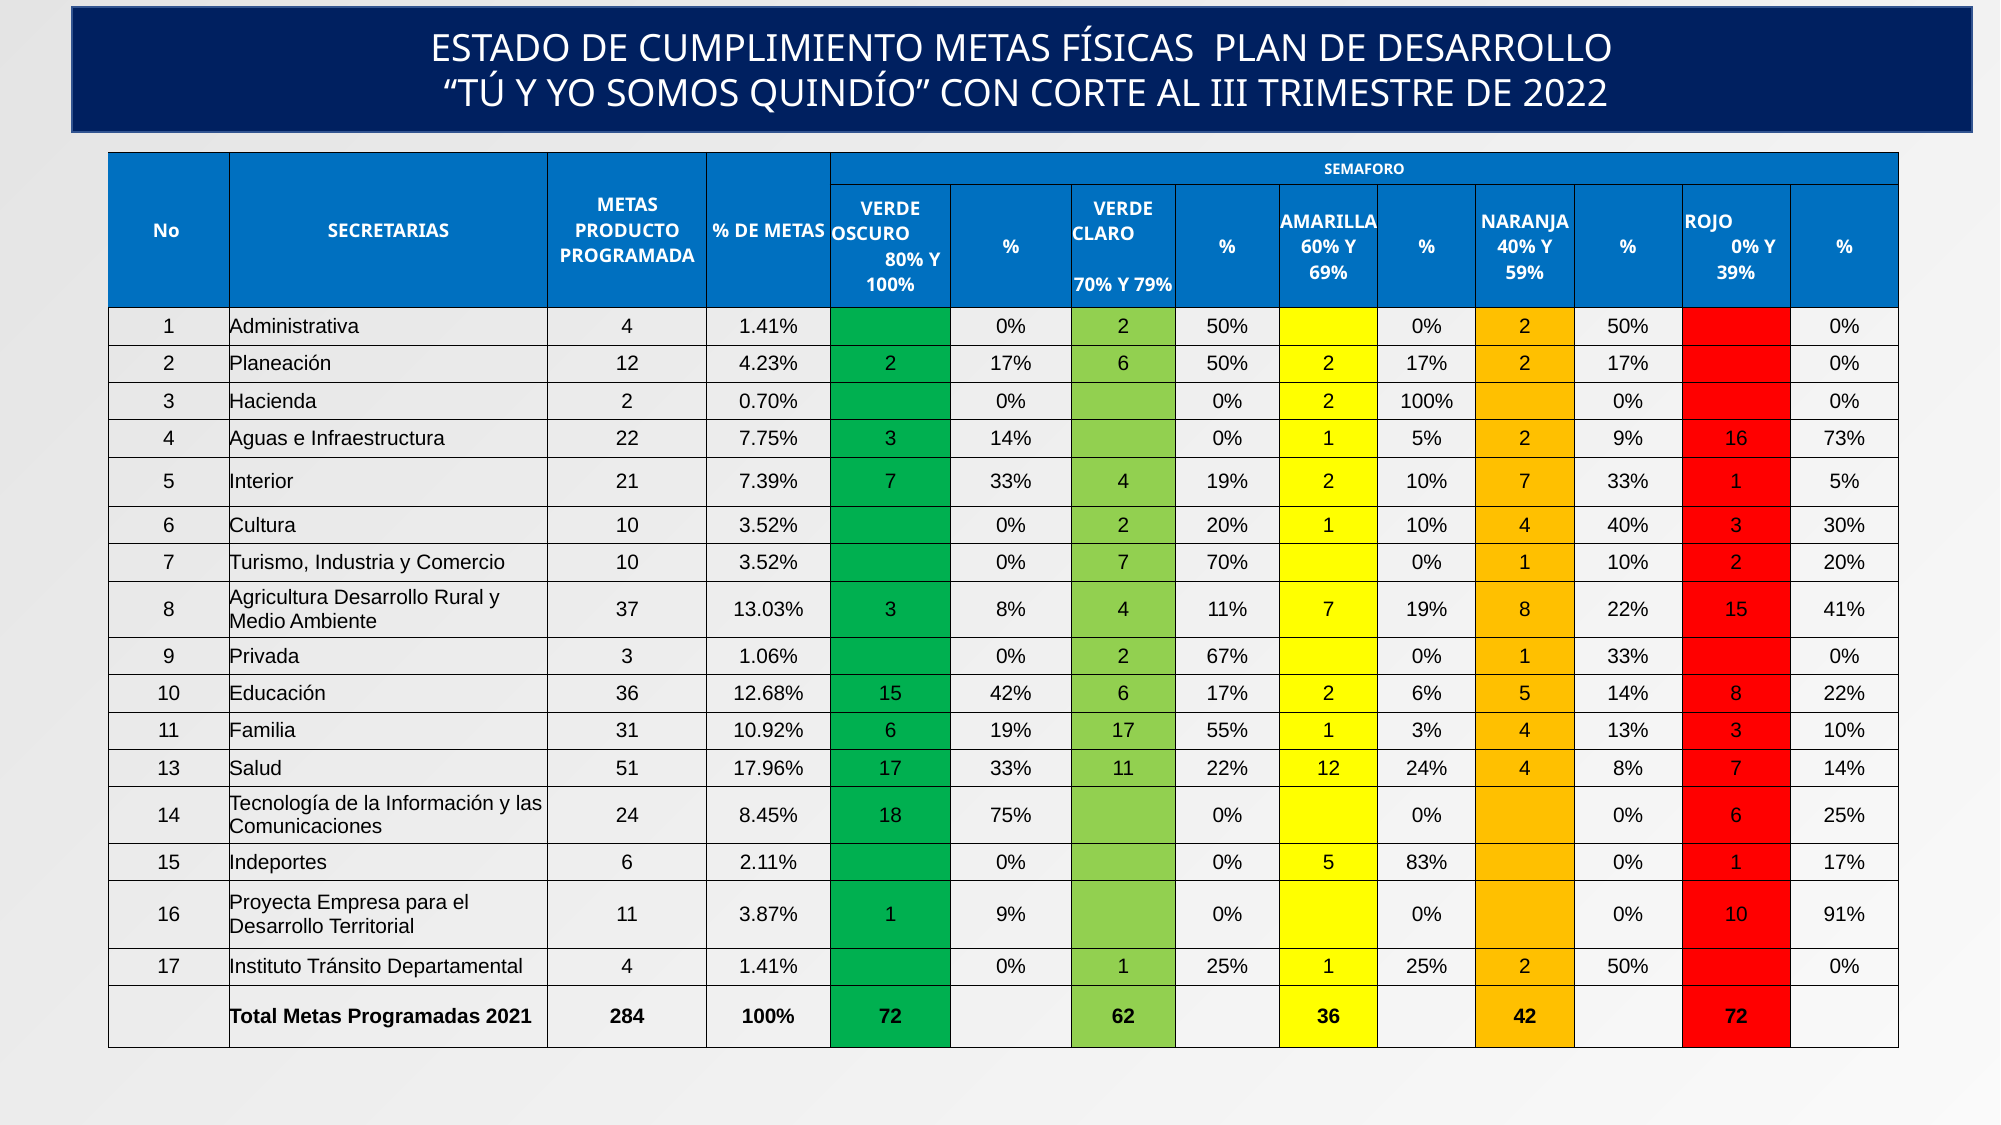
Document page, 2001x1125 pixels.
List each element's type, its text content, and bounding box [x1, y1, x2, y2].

table_cell 11 [1072, 750, 1175, 786]
table_cell 5% [1378, 420, 1475, 457]
table_cell [1072, 881, 1175, 948]
table_cell 10% [1378, 507, 1475, 543]
table_cell 12 [1280, 750, 1377, 786]
table_cell 4 [548, 308, 706, 345]
table_cell 0% [951, 949, 1071, 985]
table_cell 0% [1378, 787, 1475, 843]
table_cell 0% [1791, 949, 1898, 985]
table_cell 19% [1176, 458, 1279, 506]
table_cell 14% [1791, 750, 1898, 786]
table_cell 5 [109, 458, 229, 506]
table_cell 67% [1176, 638, 1279, 674]
table_cell Proyecta Empresa para el Desarrollo Territorial [230, 881, 547, 948]
table_cell 7 [1683, 750, 1790, 786]
table_cell 11 [548, 881, 706, 948]
table_cell 2 [1476, 308, 1574, 345]
table_cell 2 [1476, 420, 1574, 457]
table_cell 8 [1476, 582, 1574, 637]
table_cell 7 [1280, 582, 1377, 637]
table_cell 1 [831, 881, 950, 948]
table_cell 17 [831, 750, 950, 786]
table_cell 13.03% [707, 582, 830, 637]
table_cell 33% [951, 750, 1071, 786]
table_cell 22% [1575, 582, 1682, 637]
table_cell 2 [1072, 308, 1175, 345]
table_cell 1.41% [707, 949, 830, 985]
table_cell 25% [1176, 949, 1279, 985]
table_cell 14% [951, 420, 1071, 457]
table_cell 3 [831, 582, 950, 637]
table_cell 17.96% [707, 750, 830, 786]
table_cell 2 [1072, 507, 1175, 543]
table_cell 100% [1378, 383, 1475, 419]
table_cell % [1176, 185, 1279, 307]
table_header SECRETARIAS [230, 153, 547, 307]
table_cell 15 [1683, 582, 1790, 637]
table_cell 50% [1176, 346, 1279, 382]
table_cell 0% [1176, 844, 1279, 880]
table_cell 1 [109, 308, 229, 345]
table_cell 21 [548, 458, 706, 506]
table_cell 0% [1176, 881, 1279, 948]
table_cell 2 [831, 346, 950, 382]
table_cell 24% [1378, 750, 1475, 786]
table_cell 1.06% [707, 638, 830, 674]
table_cell 10 [109, 675, 229, 712]
table_cell 2.11% [707, 844, 830, 880]
table_cell [1280, 638, 1377, 674]
table_cell NARANJA 40% Y 59% [1476, 185, 1574, 307]
table_cell 37 [548, 582, 706, 637]
table_cell VERDE OSCURO 80% Y 100% [831, 185, 950, 307]
table_cell 1 [1072, 949, 1175, 985]
table_cell [1683, 638, 1790, 674]
table_cell 4 [1072, 458, 1175, 506]
table_cell 33% [951, 458, 1071, 506]
table_cell 55% [1176, 713, 1279, 749]
table_cell % [1575, 185, 1682, 307]
table_cell Educación [230, 675, 547, 712]
table_cell 6 [109, 507, 229, 543]
table_cell % [1378, 185, 1475, 307]
table_cell 0% [1378, 881, 1475, 948]
table_cell [831, 544, 950, 581]
table_cell 10% [1575, 544, 1682, 581]
table_cell 8.45% [707, 787, 830, 843]
table_cell Planeación [230, 346, 547, 382]
table_cell 17% [1176, 675, 1279, 712]
table_cell 6 [1072, 346, 1175, 382]
table_cell 2 [1476, 346, 1574, 382]
table_cell Salud [230, 750, 547, 786]
table_cell [831, 308, 950, 345]
table_cell 22% [1176, 750, 1279, 786]
table_cell 10% [1378, 458, 1475, 506]
table_cell 0.70% [707, 383, 830, 419]
table_cell 2 [548, 383, 706, 419]
table_cell 0% [1791, 346, 1898, 382]
table_cell 50% [1575, 949, 1682, 985]
table_cell [1280, 787, 1377, 843]
table_cell [1280, 308, 1377, 345]
table_cell 10 [1683, 881, 1790, 948]
table_cell 0% [951, 544, 1071, 581]
table_cell 5 [1476, 675, 1574, 712]
table_cell [831, 383, 950, 419]
table_cell 62 [1072, 986, 1175, 1047]
table_cell Administrativa [230, 308, 547, 345]
table_cell 16 [109, 881, 229, 948]
table_cell [1575, 986, 1682, 1047]
table_cell 22% [1791, 675, 1898, 712]
table_cell [1683, 346, 1790, 382]
table_cell 91% [1791, 881, 1898, 948]
table_cell [1476, 787, 1574, 843]
table_cell 6% [1378, 675, 1475, 712]
table_cell 16 [1683, 420, 1790, 457]
table_cell 6 [1072, 675, 1175, 712]
table_cell AMARILLA 60% Y 69% [1280, 185, 1377, 307]
table_cell 17 [1072, 713, 1175, 749]
table_cell 10.92% [707, 713, 830, 749]
table_cell Aguas e Infraestructura [230, 420, 547, 457]
table_cell 8% [951, 582, 1071, 637]
table_cell Indeportes [230, 844, 547, 880]
table_cell 2 [1280, 675, 1377, 712]
table_cell 36 [1280, 986, 1377, 1047]
table_cell 6 [831, 713, 950, 749]
table_cell 12.68% [707, 675, 830, 712]
table_cell 0% [1575, 787, 1682, 843]
table_cell 2 [1280, 346, 1377, 382]
table_cell 13% [1575, 713, 1682, 749]
table_cell [1072, 787, 1175, 843]
table_cell 4 [1476, 713, 1574, 749]
table_cell 22 [548, 420, 706, 457]
table_cell 0% [1176, 787, 1279, 843]
table_cell 4 [1476, 507, 1574, 543]
table_cell 100% [707, 986, 830, 1047]
table_cell 0% [1791, 308, 1898, 345]
table_cell 0% [1575, 844, 1682, 880]
table_cell 1 [1683, 844, 1790, 880]
table_cell 42% [951, 675, 1071, 712]
table_cell 3.52% [707, 544, 830, 581]
table_cell [1072, 844, 1175, 880]
table_cell [109, 986, 229, 1047]
table_cell 3.87% [707, 881, 830, 948]
table_cell 10 [548, 507, 706, 543]
table_cell 0% [1378, 544, 1475, 581]
table_cell 1 [1280, 507, 1377, 543]
table_cell 1 [1280, 713, 1377, 749]
table_cell 6 [1683, 787, 1790, 843]
table_cell 20% [1791, 544, 1898, 581]
table_cell 1 [1683, 458, 1790, 506]
table_cell 11% [1176, 582, 1279, 637]
text_box ESTADO DE CUMPLIMIENTO METAS FÍSICAS PLAN DE DESARROLLO “TÚ Y YO SOMOS QUINDÍO” CON CORTE AL III TRIMESTRE DE 2022 [71, 6, 1973, 133]
table_cell 2 [1476, 949, 1574, 985]
table_cell 0% [1378, 308, 1475, 345]
table_cell [831, 949, 950, 985]
table_cell [951, 986, 1071, 1047]
table_cell 9% [951, 881, 1071, 948]
table_cell 3 [831, 420, 950, 457]
table_cell 4 [1072, 582, 1175, 637]
table_cell 3% [1378, 713, 1475, 749]
table_cell 0% [1176, 420, 1279, 457]
table_header METAS PRODUCTO PROGRAMADA [548, 153, 706, 307]
table_cell [831, 844, 950, 880]
table_cell 9 [109, 638, 229, 674]
table_cell 73% [1791, 420, 1898, 457]
table_cell 7.75% [707, 420, 830, 457]
table_cell 0% [1176, 383, 1279, 419]
table_cell 6 [548, 844, 706, 880]
table_cell 4.23% [707, 346, 830, 382]
table_cell 7 [831, 458, 950, 506]
table_cell 72 [1683, 986, 1790, 1047]
table_cell 17% [1791, 844, 1898, 880]
table_cell Cultura [230, 507, 547, 543]
table_cell 40% [1575, 507, 1682, 543]
table_cell 50% [1176, 308, 1279, 345]
table_cell 36 [548, 675, 706, 712]
table_cell 42 [1476, 986, 1574, 1047]
table_header No [108, 153, 229, 307]
table_cell 31 [548, 713, 706, 749]
table_cell 8% [1575, 750, 1682, 786]
table_cell 41% [1791, 582, 1898, 637]
table_cell 0% [951, 638, 1071, 674]
table_cell Familia [230, 713, 547, 749]
table_cell 7 [1476, 458, 1574, 506]
table_cell 3 [1683, 507, 1790, 543]
table_cell 0% [1575, 383, 1682, 419]
table_cell 0% [951, 844, 1071, 880]
table_cell ROJO 0% Y 39% [1683, 185, 1790, 307]
table_cell 19% [1378, 582, 1475, 637]
table_cell 33% [1575, 638, 1682, 674]
table_cell 70% [1176, 544, 1279, 581]
table_cell 8 [1683, 675, 1790, 712]
table_cell [1683, 308, 1790, 345]
table_cell 5% [1791, 458, 1898, 506]
table_cell 11 [109, 713, 229, 749]
table_cell 2 [1280, 458, 1377, 506]
table_cell 15 [831, 675, 950, 712]
table_cell 0% [1791, 638, 1898, 674]
table_cell 17 [109, 949, 229, 985]
table_cell 17% [1575, 346, 1682, 382]
table_cell Interior [230, 458, 547, 506]
table_cell 284 [548, 986, 706, 1047]
table_cell Hacienda [230, 383, 547, 419]
table_cell 30% [1791, 507, 1898, 543]
table_cell Instituto Tránsito Departamental [230, 949, 547, 985]
table_cell % [1791, 185, 1898, 307]
table_cell [1476, 383, 1574, 419]
table_cell [831, 638, 950, 674]
table_cell [1280, 544, 1377, 581]
table_cell [1791, 986, 1898, 1047]
table_cell Tecnología de la Información y las Comunicaciones [230, 787, 547, 843]
table_cell 3 [109, 383, 229, 419]
table_cell 1 [1280, 949, 1377, 985]
table_cell 1 [1476, 638, 1574, 674]
table_cell 12 [548, 346, 706, 382]
table_cell 2 [1072, 638, 1175, 674]
table_cell 4 [109, 420, 229, 457]
table_cell 7 [1072, 544, 1175, 581]
table_cell 25% [1378, 949, 1475, 985]
table_cell Agricultura Desarrollo Rural y Medio Ambiente [230, 582, 547, 637]
table_cell 1 [1476, 544, 1574, 581]
table_cell Turismo, Industria y Comercio [230, 544, 547, 581]
table_cell [1683, 383, 1790, 419]
table_cell 4 [548, 949, 706, 985]
table_cell 8 [109, 582, 229, 637]
table_cell 19% [951, 713, 1071, 749]
table_cell Total Metas Programadas 2021 [230, 986, 547, 1047]
table_cell 0% [1791, 383, 1898, 419]
table_cell 0% [951, 383, 1071, 419]
table_cell 83% [1378, 844, 1475, 880]
table_cell 24 [548, 787, 706, 843]
table_cell % [951, 185, 1071, 307]
table_cell [1683, 949, 1790, 985]
table_cell [1378, 986, 1475, 1047]
table_cell 5 [1280, 844, 1377, 880]
table_cell 3 [548, 638, 706, 674]
table_cell 51 [548, 750, 706, 786]
table_cell 1 [1280, 420, 1377, 457]
table_cell 7 [109, 544, 229, 581]
table_cell 4 [1476, 750, 1574, 786]
table_cell 18 [831, 787, 950, 843]
table_cell 20% [1176, 507, 1279, 543]
table_cell 0% [1378, 638, 1475, 674]
table_cell 75% [951, 787, 1071, 843]
table_cell 9% [1575, 420, 1682, 457]
table_cell [1072, 420, 1175, 457]
table_cell [831, 507, 950, 543]
table_cell [1476, 881, 1574, 948]
table_cell 13 [109, 750, 229, 786]
table_cell 14% [1575, 675, 1682, 712]
table_cell [1176, 986, 1279, 1047]
table_cell 14 [109, 787, 229, 843]
table_cell 0% [951, 308, 1071, 345]
table_cell 33% [1575, 458, 1682, 506]
table_cell 10% [1791, 713, 1898, 749]
table_cell 3.52% [707, 507, 830, 543]
table_cell 17% [1378, 346, 1475, 382]
table_cell 2 [1683, 544, 1790, 581]
table_cell 72 [831, 986, 950, 1047]
table_cell 7.39% [707, 458, 830, 506]
table_cell VERDE CLARO 70% Y 79% [1072, 185, 1175, 307]
table_cell 15 [109, 844, 229, 880]
table_cell 0% [951, 507, 1071, 543]
table_cell 10 [548, 544, 706, 581]
table_cell 2 [1280, 383, 1377, 419]
table_header SEMAFORO [831, 153, 1898, 184]
table_cell [1280, 881, 1377, 948]
table_cell Privada [230, 638, 547, 674]
table_cell 3 [1683, 713, 1790, 749]
table_cell 25% [1791, 787, 1898, 843]
table_cell [1072, 383, 1175, 419]
table_cell 2 [109, 346, 229, 382]
table_cell 50% [1575, 308, 1682, 345]
table_cell 17% [951, 346, 1071, 382]
table_cell [1476, 844, 1574, 880]
table_header % DE METAS [707, 153, 830, 307]
table_cell 0% [1575, 881, 1682, 948]
table_cell 1.41% [707, 308, 830, 345]
